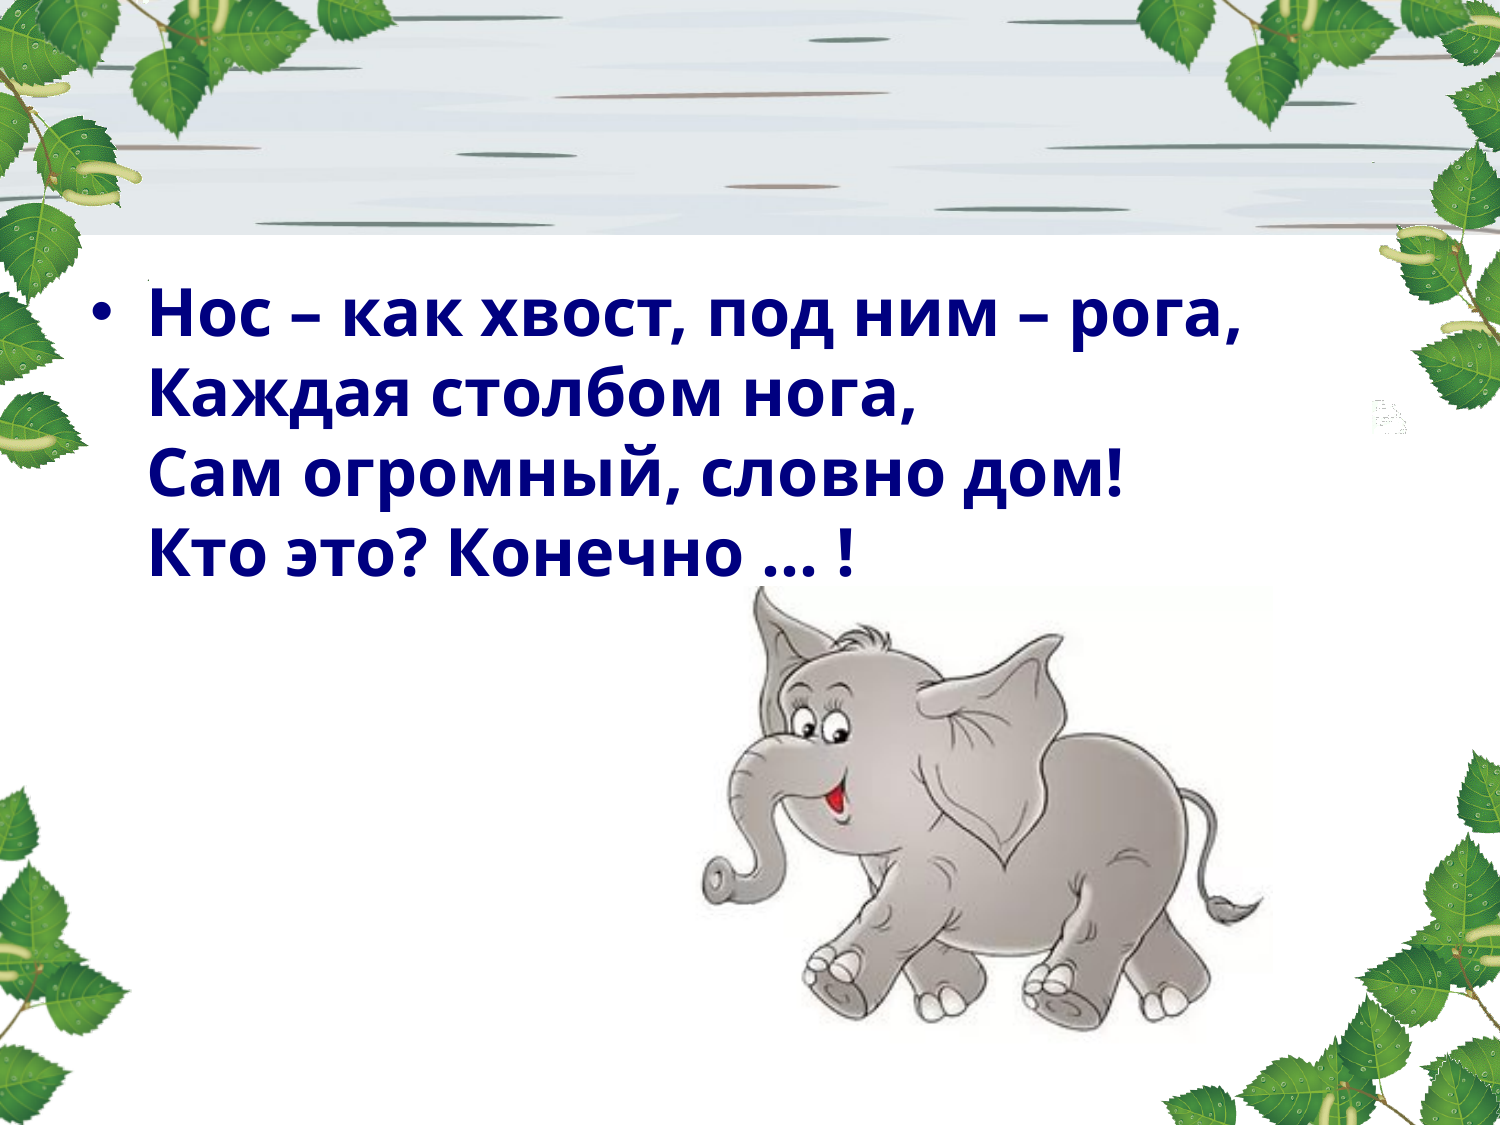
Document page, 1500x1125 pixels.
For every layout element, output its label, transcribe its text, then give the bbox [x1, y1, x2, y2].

picture [678, 585, 1500, 1125]
list Нос – как хвост, под ним – рога, Каждая столбом нога, Сам огромный, словно дом! Кто это? Конечно ... ! [74, 262, 1426, 1006]
picture [0, 785, 132, 1125]
picture [0, 0, 1500, 469]
